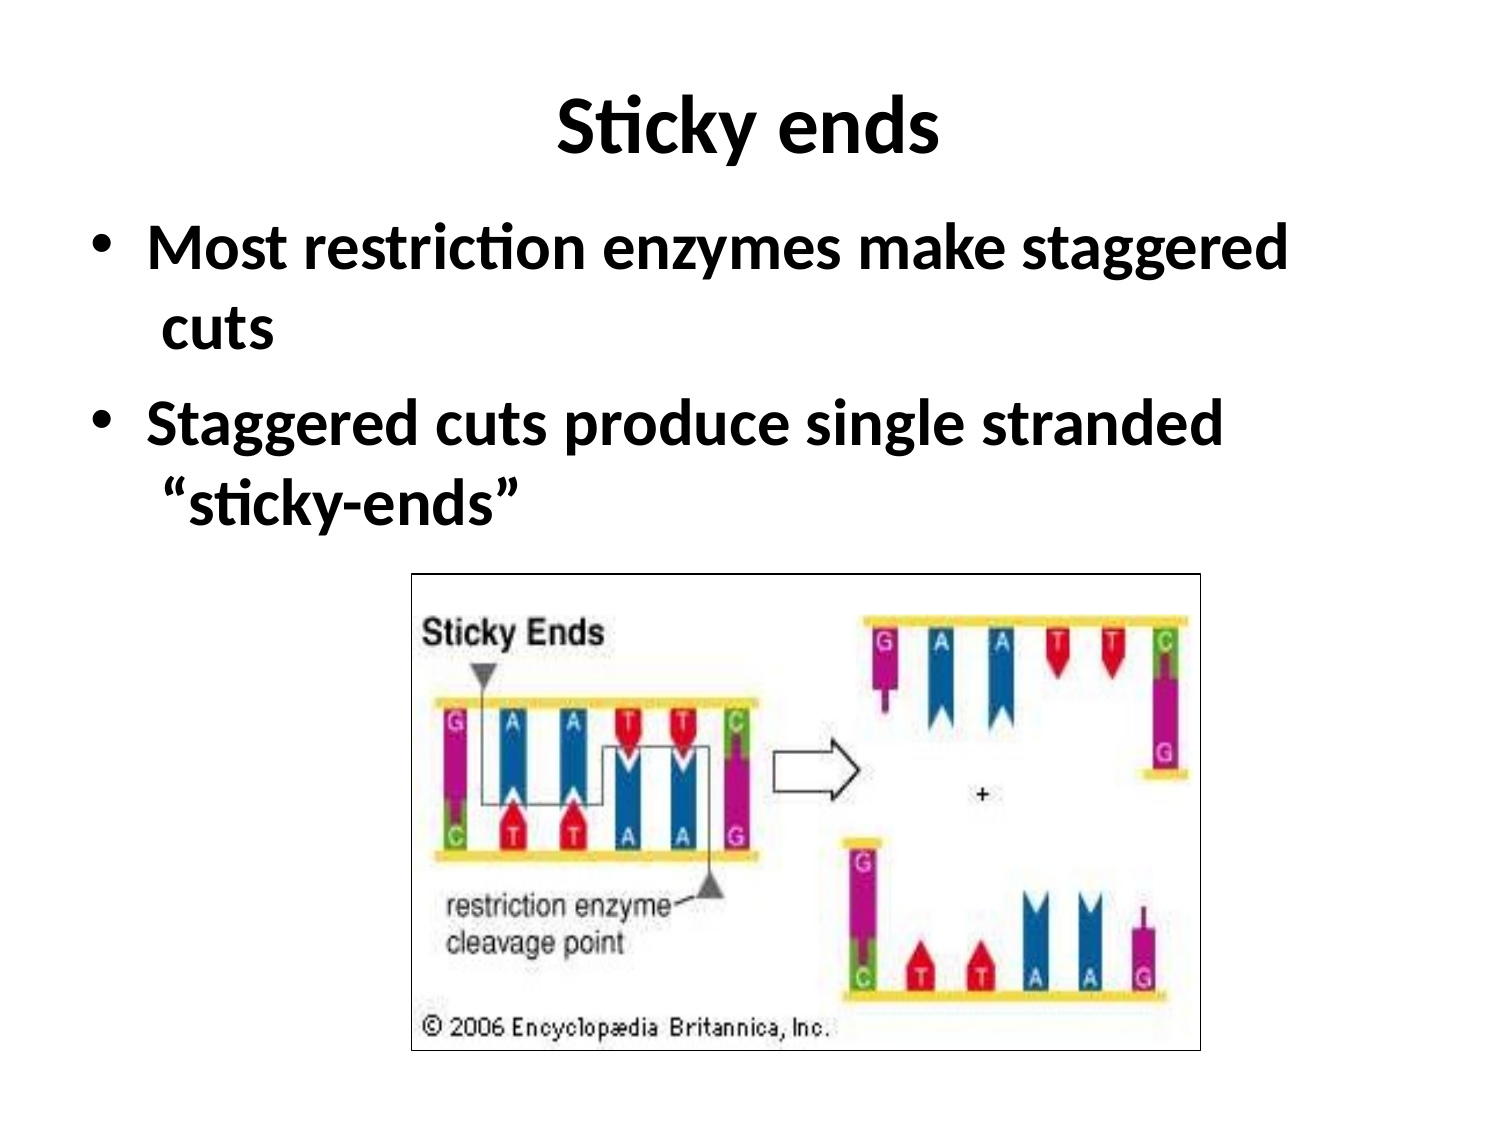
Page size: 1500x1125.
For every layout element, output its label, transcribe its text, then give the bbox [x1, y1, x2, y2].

title Sticky ends [554, 67, 946, 200]
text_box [410, 573, 1202, 1052]
text_box Most restriction enzymes make staggered cuts Staggered cuts produce single stranded “sticky-ends” [87, 200, 1301, 539]
